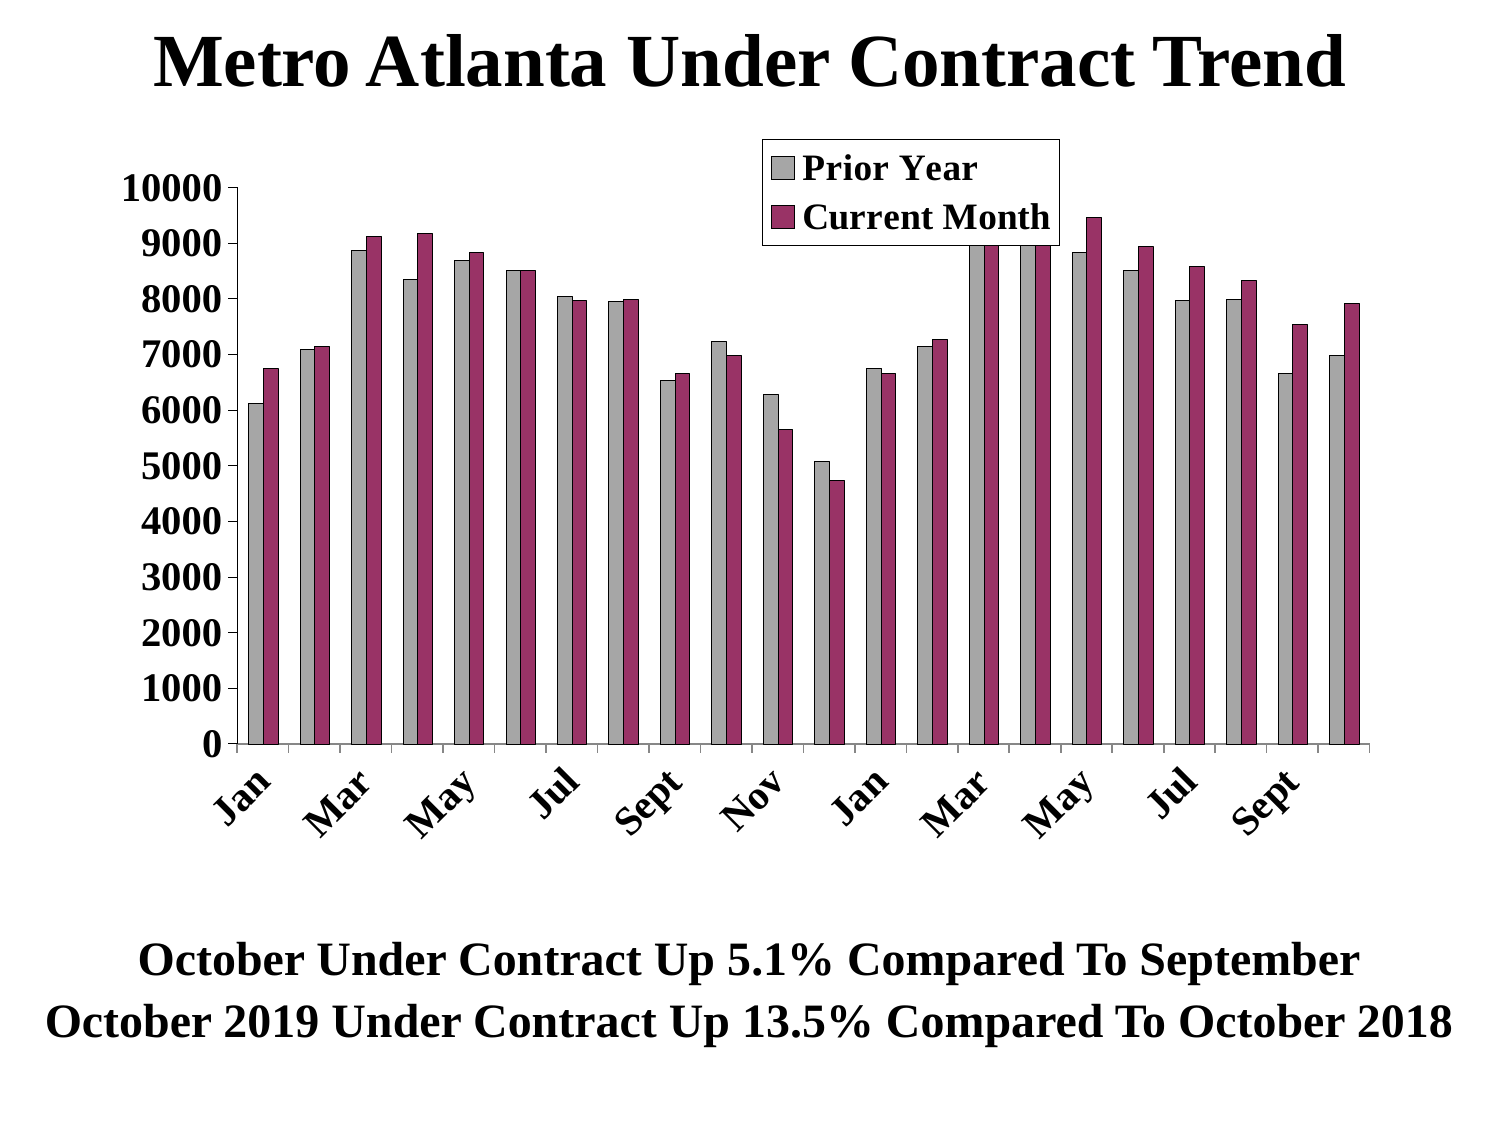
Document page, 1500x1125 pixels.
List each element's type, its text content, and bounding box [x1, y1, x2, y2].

chart [92, 112, 1408, 906]
text_box Metro Atlanta Under Contract Trend [0, 24, 1500, 88]
text_box October Under Contract Up 5.1% Compared To September October 2019 Under Contract Up 13.5% Compared To October 2018 [0, 899, 1500, 988]
